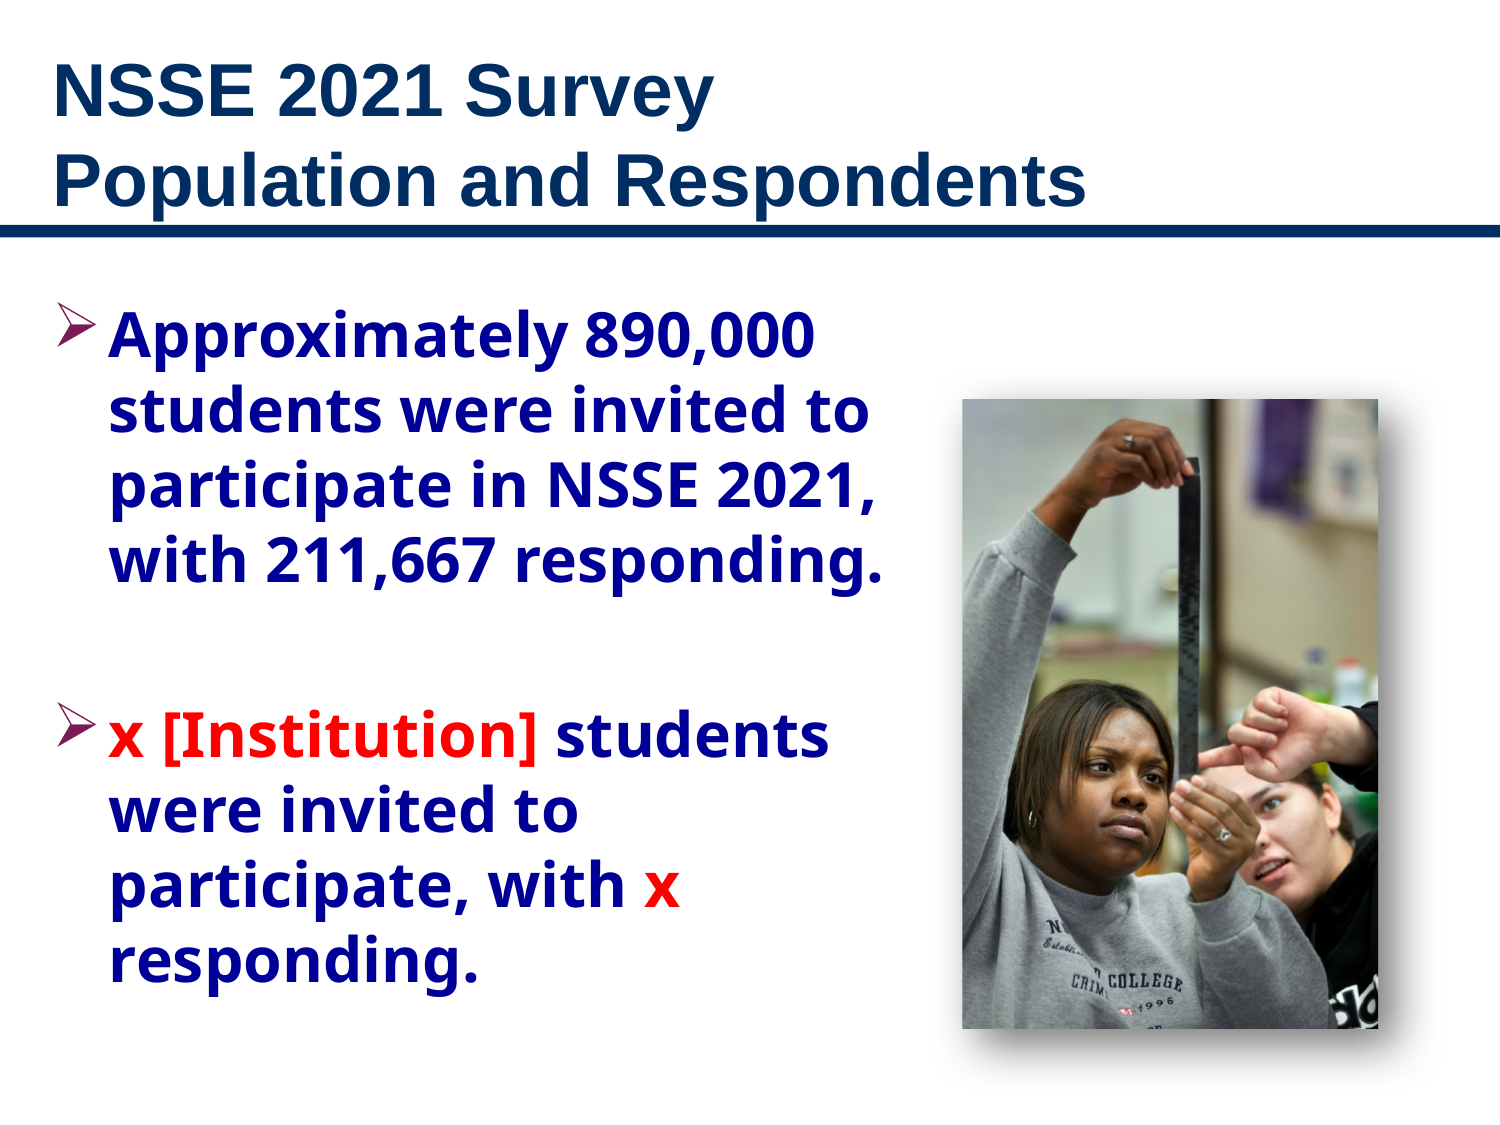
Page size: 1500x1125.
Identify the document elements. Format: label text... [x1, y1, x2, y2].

title NSSE 2021 Survey Population and Respondents [37, 37, 1450, 225]
picture [962, 399, 1379, 1029]
list Approximately 890,000 students were invited to participate in NSSE 2021, with 211,667 responding. x [Institution] students were invited to participate, with x responding. [37, 287, 938, 929]
